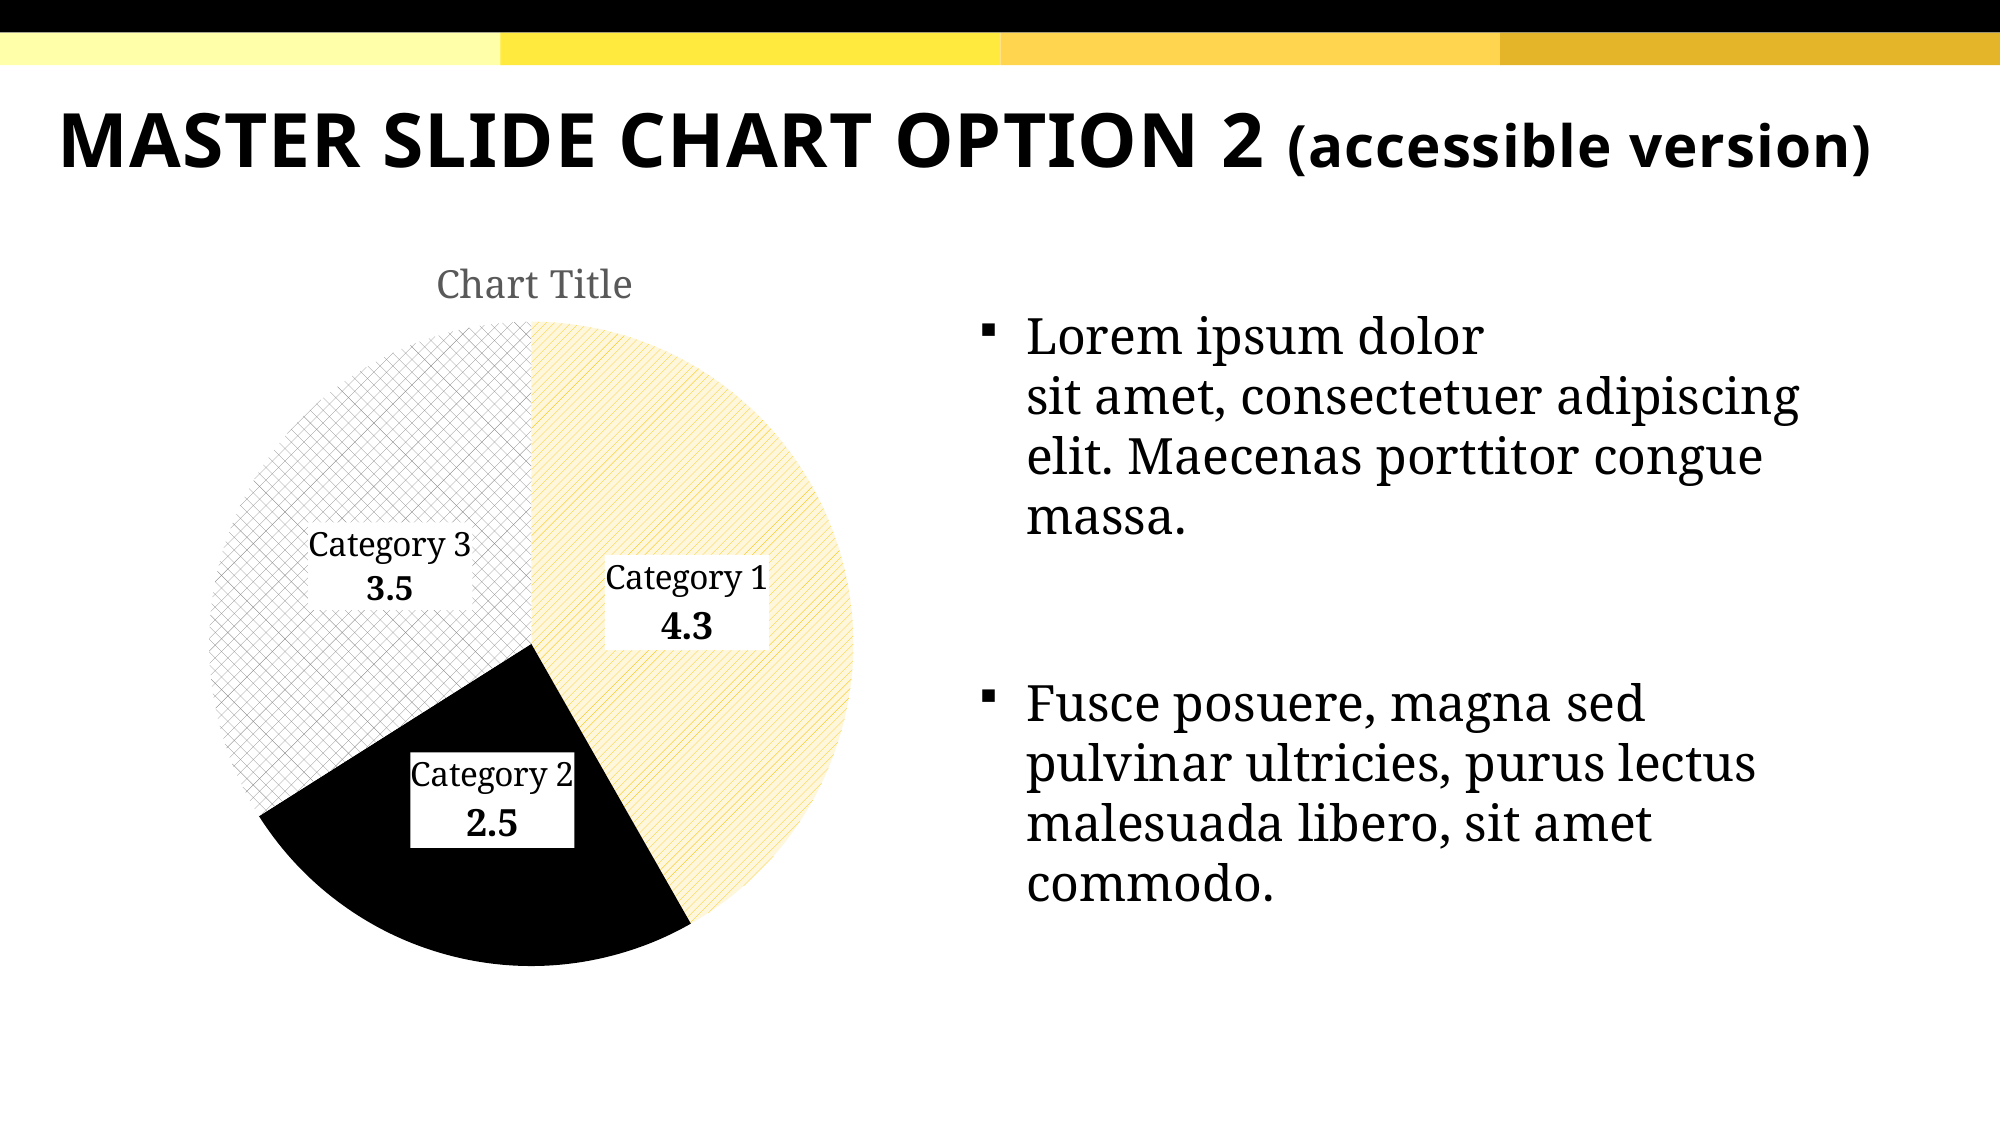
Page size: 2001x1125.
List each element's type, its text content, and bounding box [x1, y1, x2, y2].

title MASTER SLIDE CHART OPTION 2 (accessible version) [42, 71, 1941, 219]
list Lorem ipsum dolor sit amet, consectetuer adipiscing elit. Maecenas porttitor congue massa. Fusce posuere, magna sed pulvinar ultricies, purus lectus malesuada libero, sit amet commodo. [963, 203, 1869, 1014]
chart [56, 221, 1013, 980]
